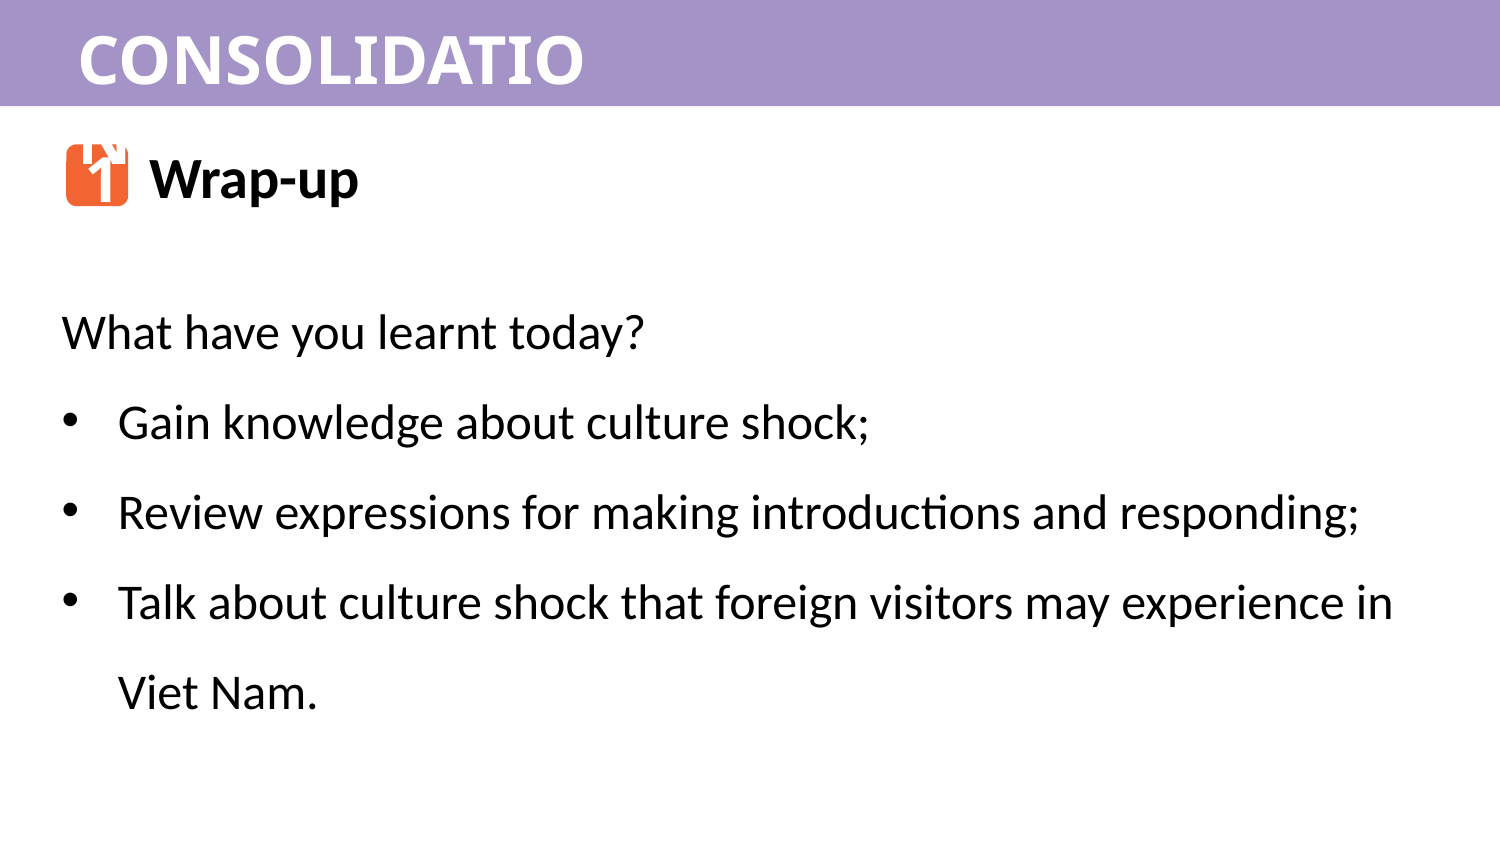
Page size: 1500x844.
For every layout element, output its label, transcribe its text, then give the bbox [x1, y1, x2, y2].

text_box [65, 185, 69, 205]
text_box CONSOLIDATION [62, 10, 625, 185]
text_box Wrap-up [134, 132, 1113, 218]
text_box [126, 185, 130, 204]
text_box What have you learnt today? Gain knowledge about culture shock; Review expressions for making introductions and responding; Talk about culture shock that foreign visitors may experience in Viet Nam. [46, 261, 1413, 727]
text_box [0, 0, 1500, 107]
text_box 1 [69, 185, 126, 223]
